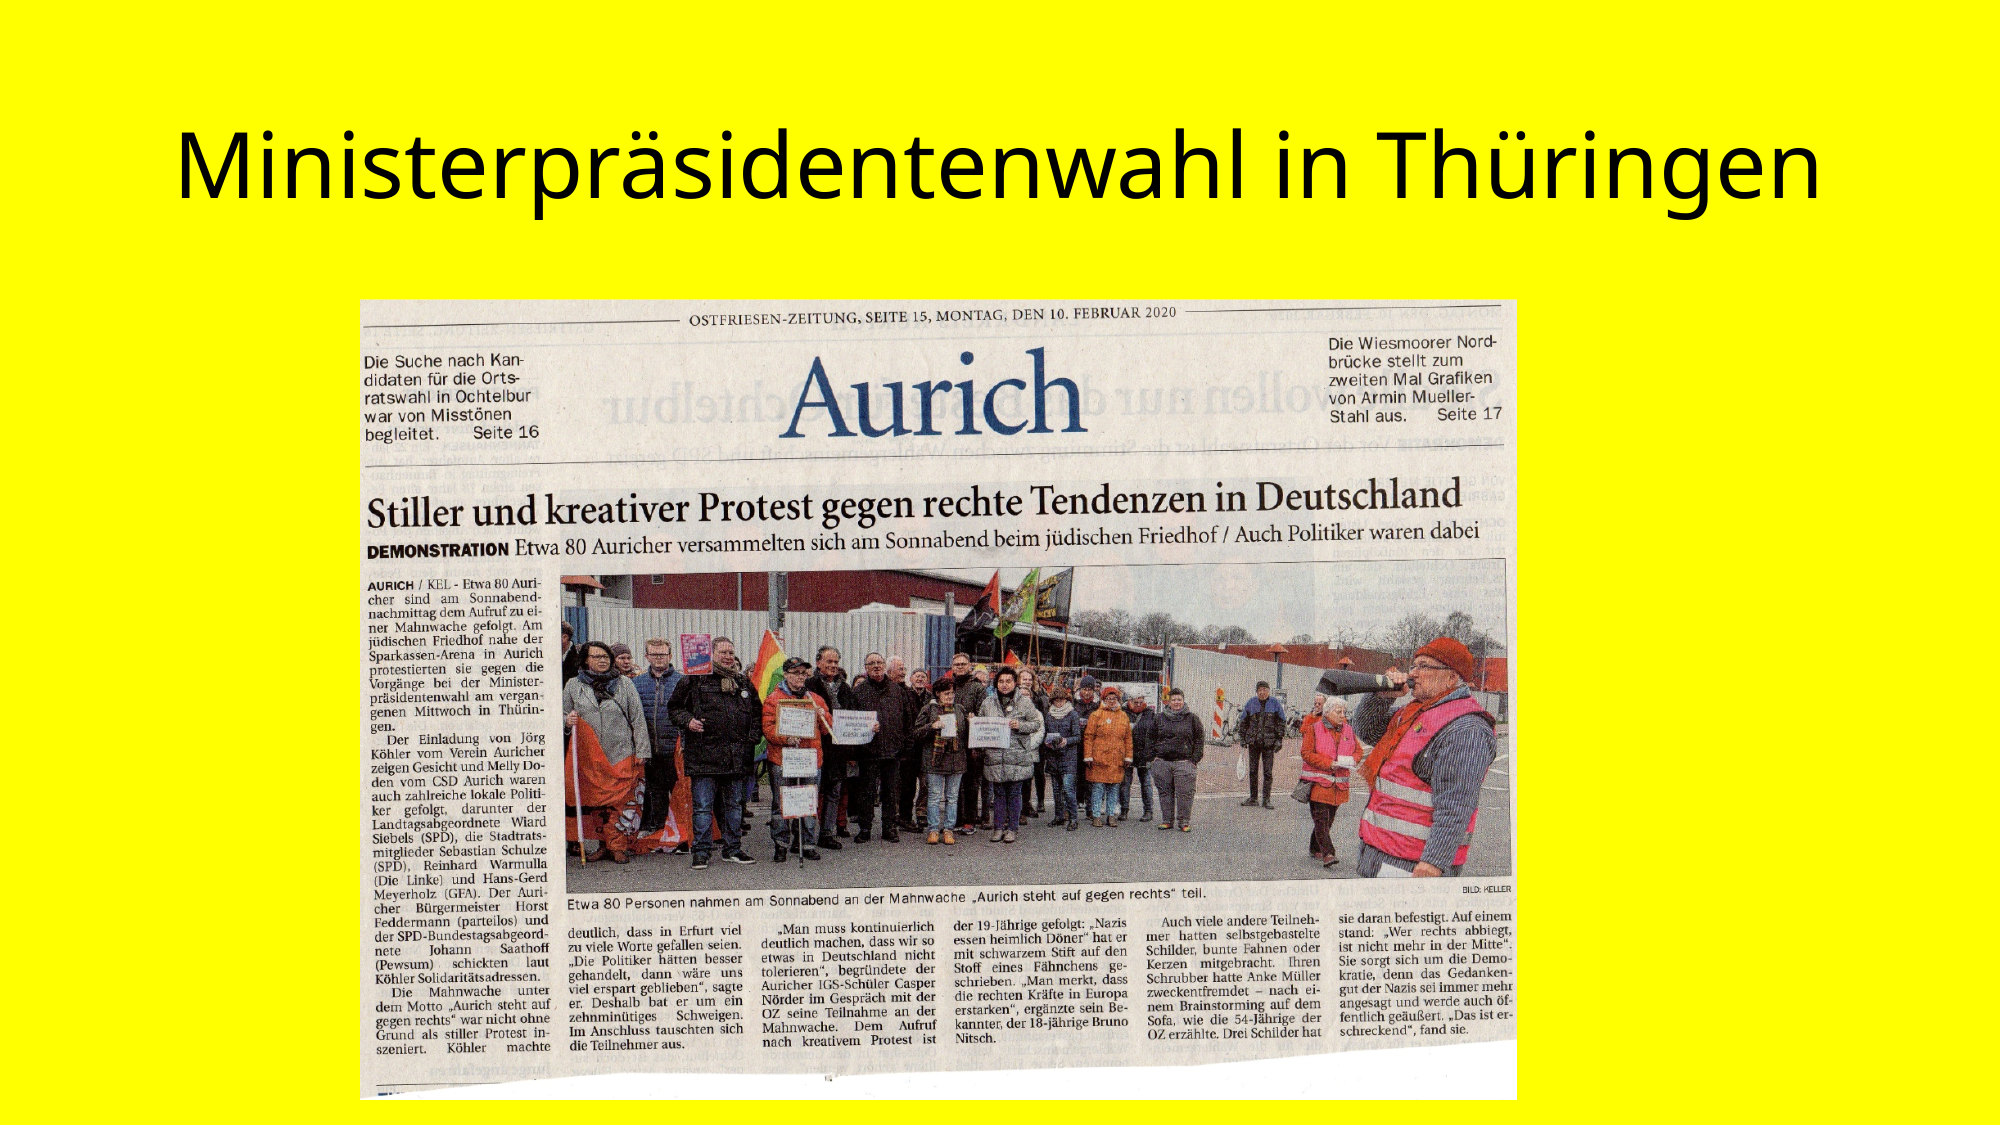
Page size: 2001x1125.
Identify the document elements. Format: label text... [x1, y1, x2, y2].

title Ministerpräsidentenwahl in Thüringen [137, 59, 1863, 278]
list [537, 121, 1338, 1125]
picture [1338, 300, 1517, 1100]
picture [361, 300, 537, 1100]
